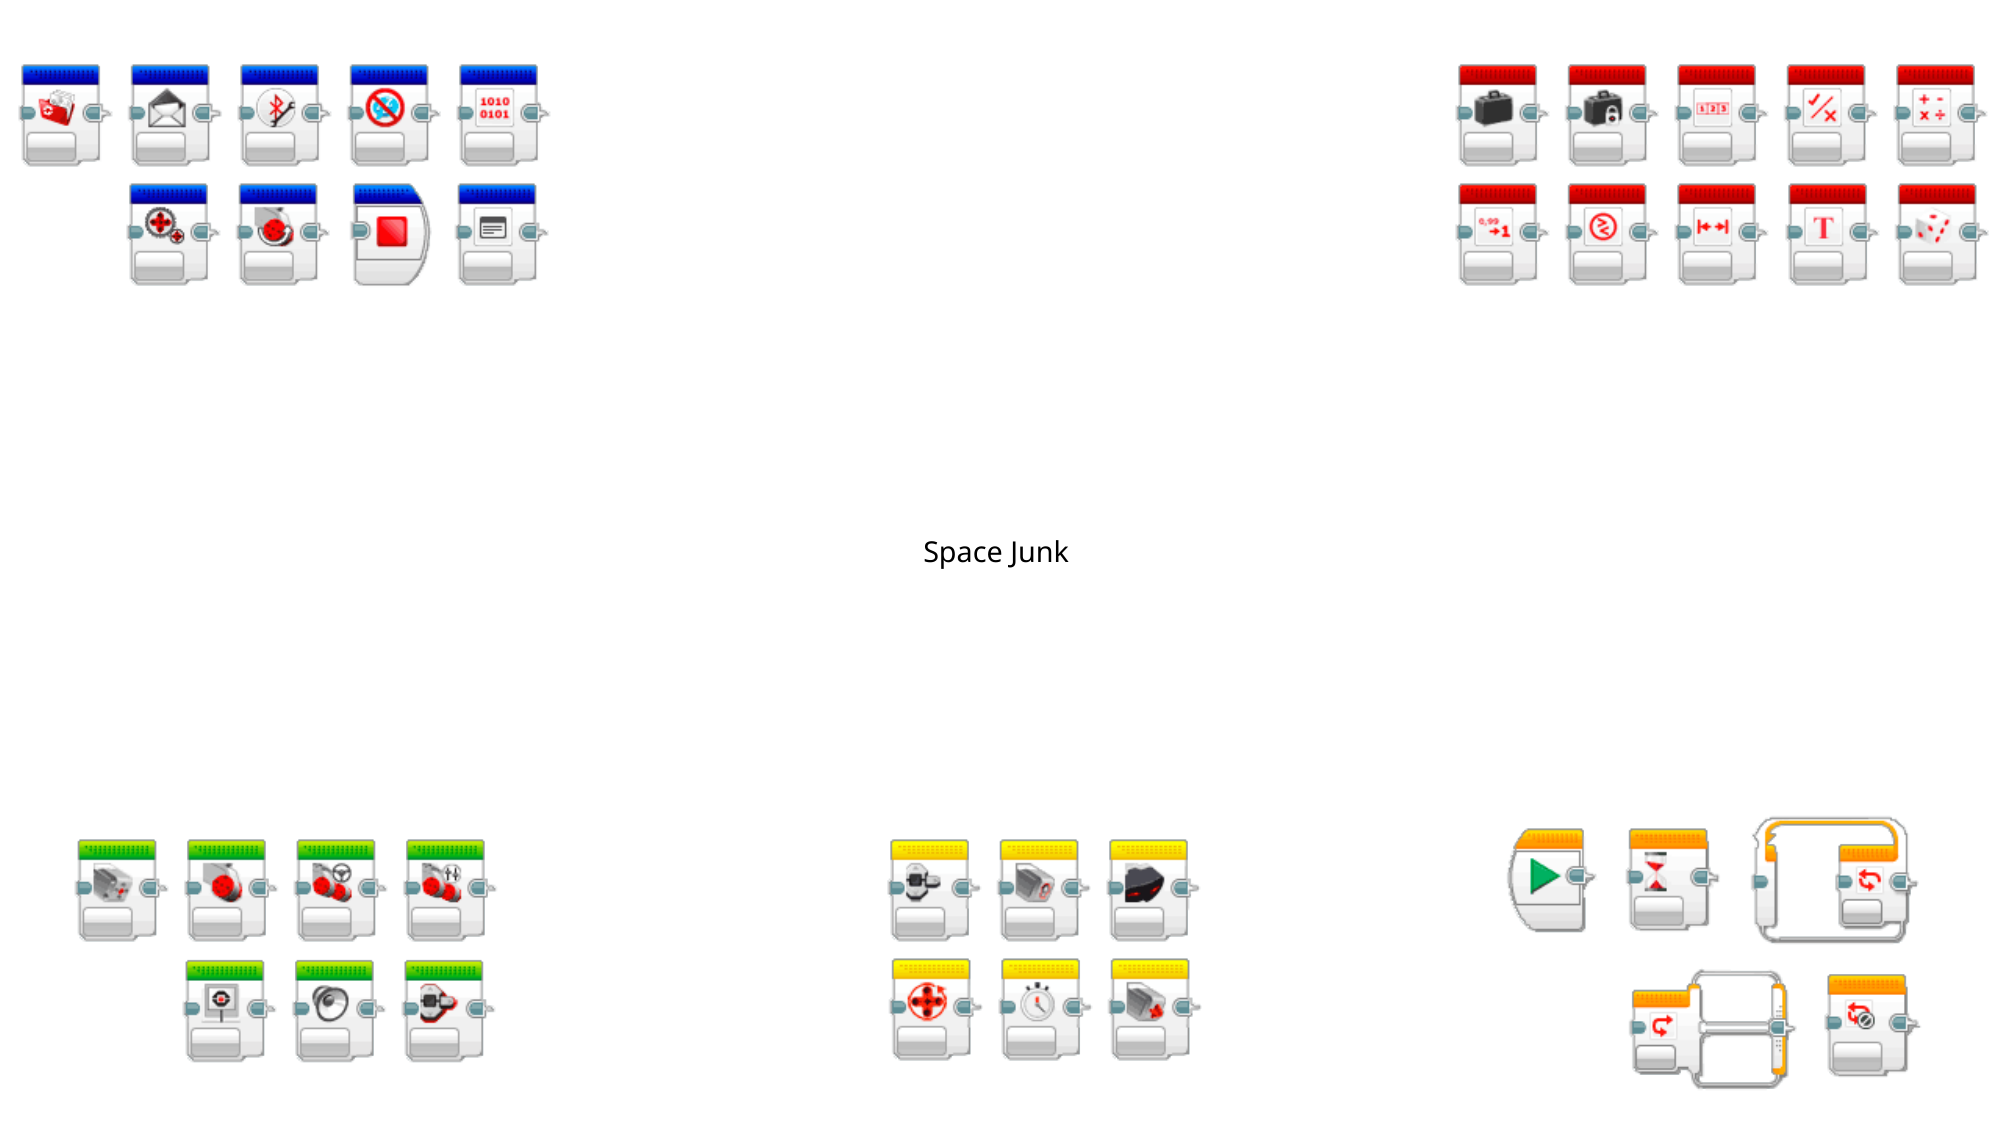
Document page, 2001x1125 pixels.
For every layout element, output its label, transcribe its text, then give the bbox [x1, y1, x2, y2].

picture [0, 0, 563, 350]
title Space Junk [249, 184, 1750, 576]
picture [0, 774, 563, 1125]
picture [1437, 0, 2000, 350]
picture [1437, 774, 2000, 1125]
picture [761, 774, 1324, 1125]
